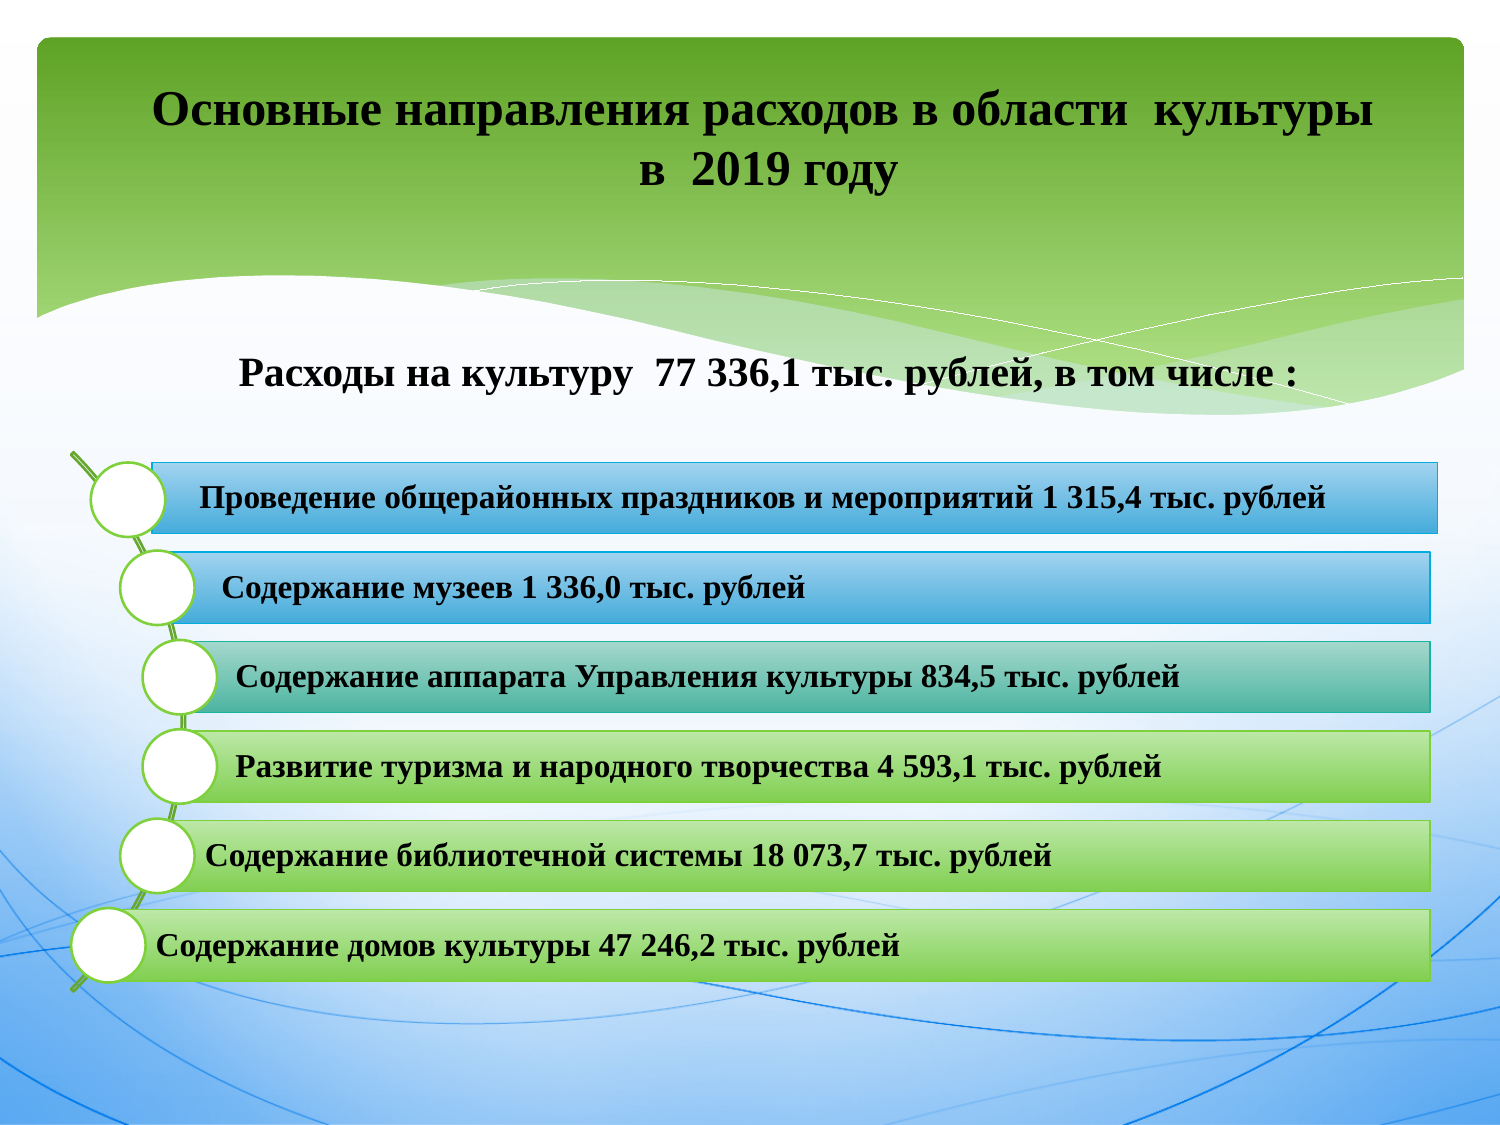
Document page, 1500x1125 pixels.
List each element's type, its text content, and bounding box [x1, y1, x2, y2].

title Основные направления расходов в области культуры в 2019 году [93, 62, 1444, 268]
text_box Расходы на культуру 77 336,1 тыс. рублей, в том числе : [180, 337, 1357, 403]
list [62, 438, 1438, 1006]
